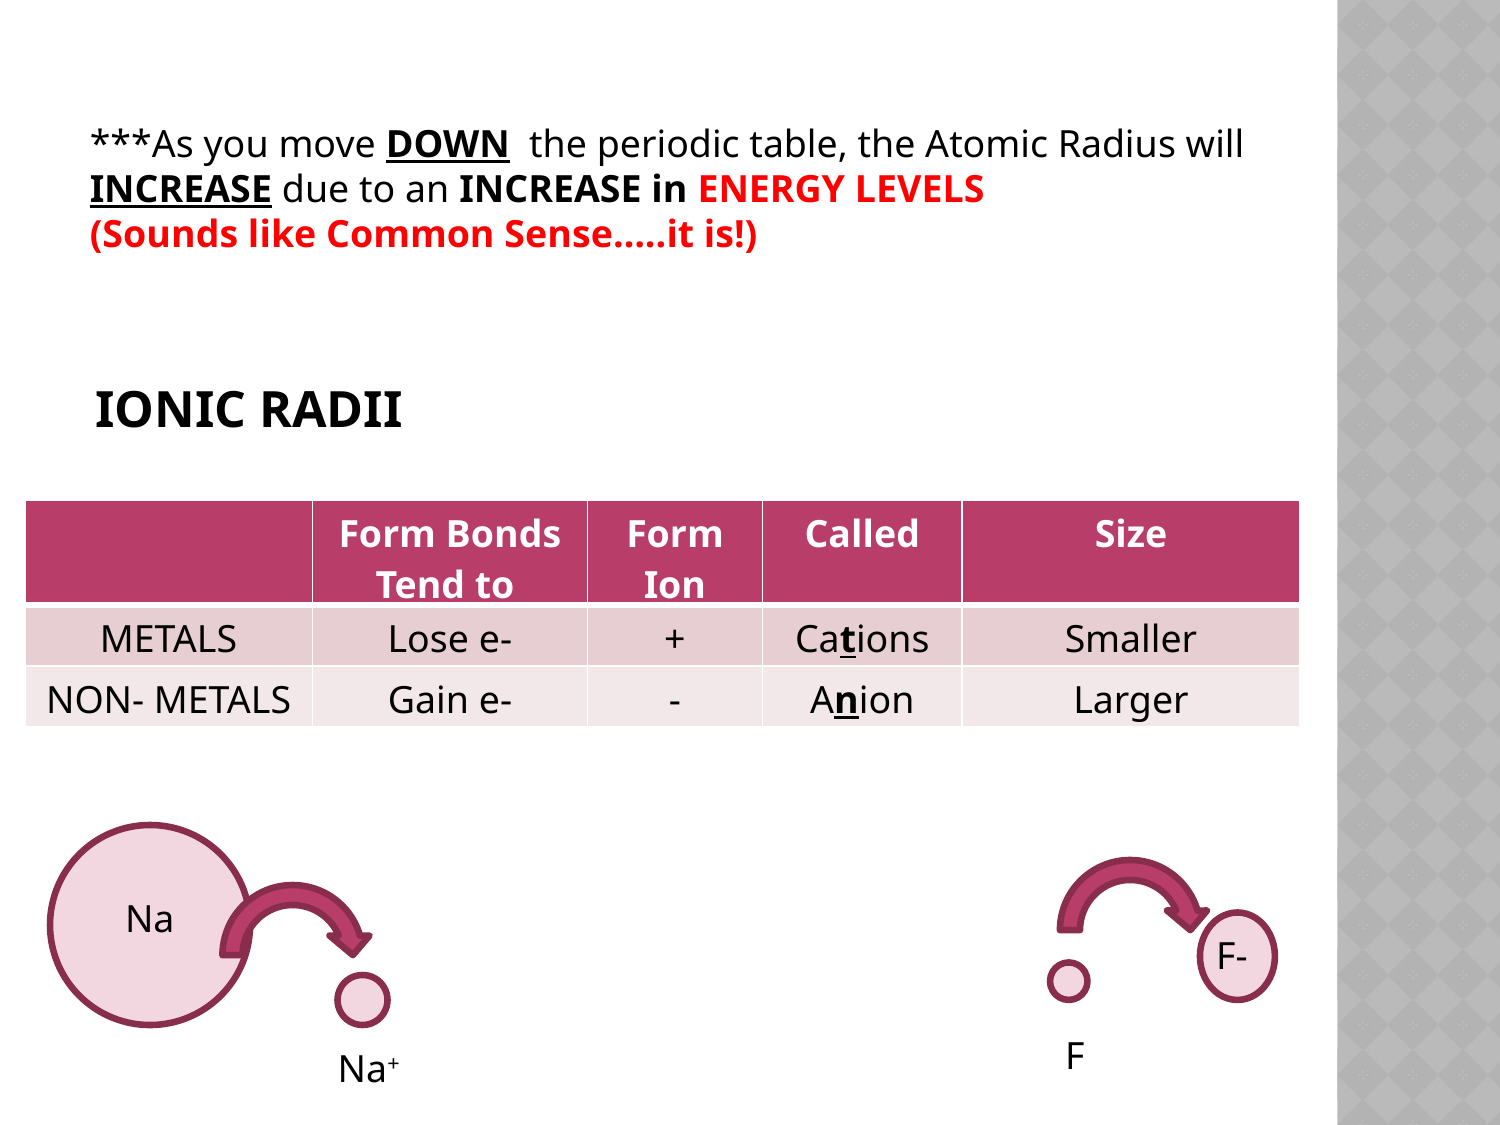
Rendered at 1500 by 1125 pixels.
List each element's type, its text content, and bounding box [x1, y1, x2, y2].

table_header Called [763, 501, 961, 602]
text_box [1046, 959, 1091, 1004]
text_box F [1050, 1024, 1100, 1085]
table_cell Anion [763, 667, 961, 726]
text_box [334, 971, 391, 1029]
table_cell NON- METALS [26, 667, 312, 726]
table_cell Larger [963, 667, 1299, 726]
text_box Na+ [322, 1037, 415, 1098]
text_box F- [1201, 924, 1263, 985]
text_box ***As you move DOWN the periodic table, the Atomic Radius will INCREASE due to an INCREASE in ENERGY LEVELS (Sounds like Common Sense…..it is!) [75, 112, 1300, 308]
table_cell METALS [26, 608, 312, 665]
text_box [46, 821, 254, 1029]
text_box [1205, 909, 1279, 1004]
table_cell Gain e- [313, 667, 587, 726]
title ionic radii [87, 375, 1055, 438]
table_header Form Bonds Tend to [313, 501, 587, 602]
table_cell Smaller [963, 608, 1299, 665]
table_header [26, 501, 312, 602]
text_box [1196, 935, 1201, 978]
text_box [219, 881, 373, 959]
table_header Size [963, 501, 1299, 602]
table_cell Cations [763, 608, 961, 665]
table_header Form Ion [588, 501, 762, 602]
table_cell Lose e- [313, 608, 587, 665]
table_cell + [588, 608, 762, 665]
table_cell - [588, 667, 762, 726]
text_box [1056, 856, 1211, 934]
text_box Na [110, 887, 190, 948]
